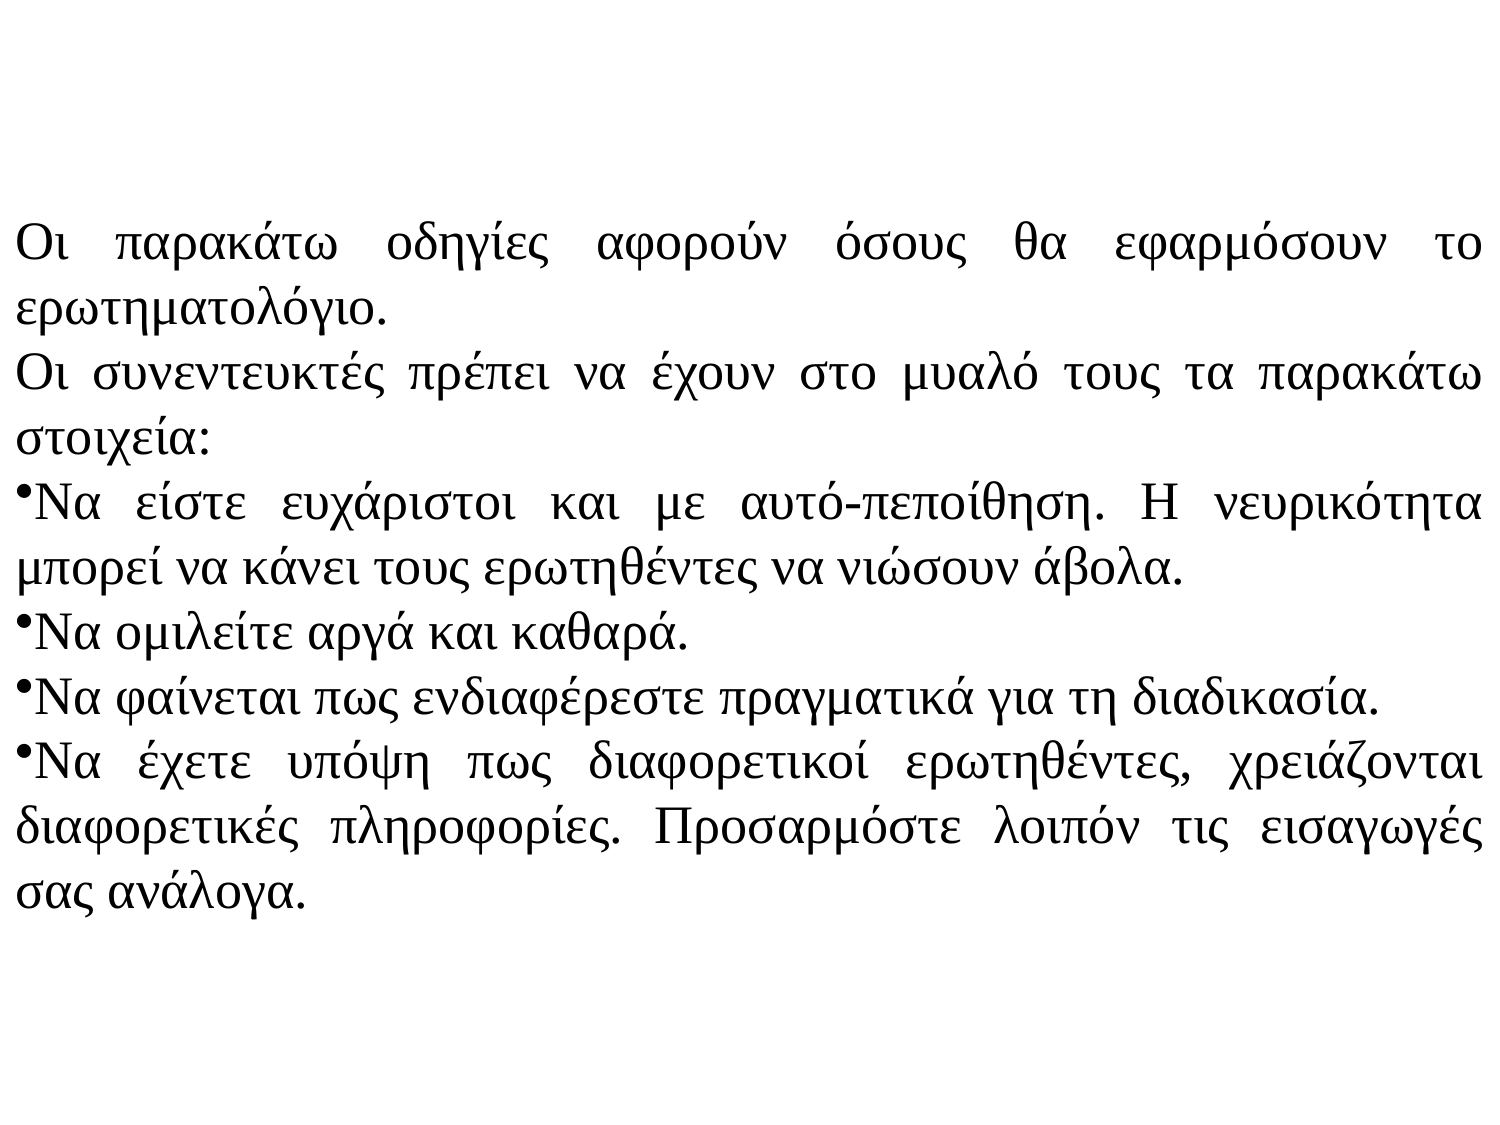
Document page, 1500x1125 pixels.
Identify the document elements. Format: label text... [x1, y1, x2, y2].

text_box Οι παρακάτω οδηγίες αφορούν όσους θα εφαρμόσουν το ερωτηματολόγιο. Οι συνεντευκτές πρέπει να έχουν στο μυαλό τους τα παρακάτω στοιχεία: Να είστε ευχάριστοι και με αυτό-πεποίθηση. Η νευρικότητα μπορεί να κάνει τους ερωτηθέντες να νιώσουν άβολα. Να ομιλείτε αργά και καθαρά. Να φαίνεται πως ενδιαφέρεστε πραγματικά για τη διαδικασία. Να έχετε υπόψη πως διαφορετικοί ερωτηθέντες, χρειάζονται διαφορετικές πληροφορίες. Προσαρμόστε λοιπόν τις εισαγωγές σας ανάλογα. [0, 197, 1500, 928]
